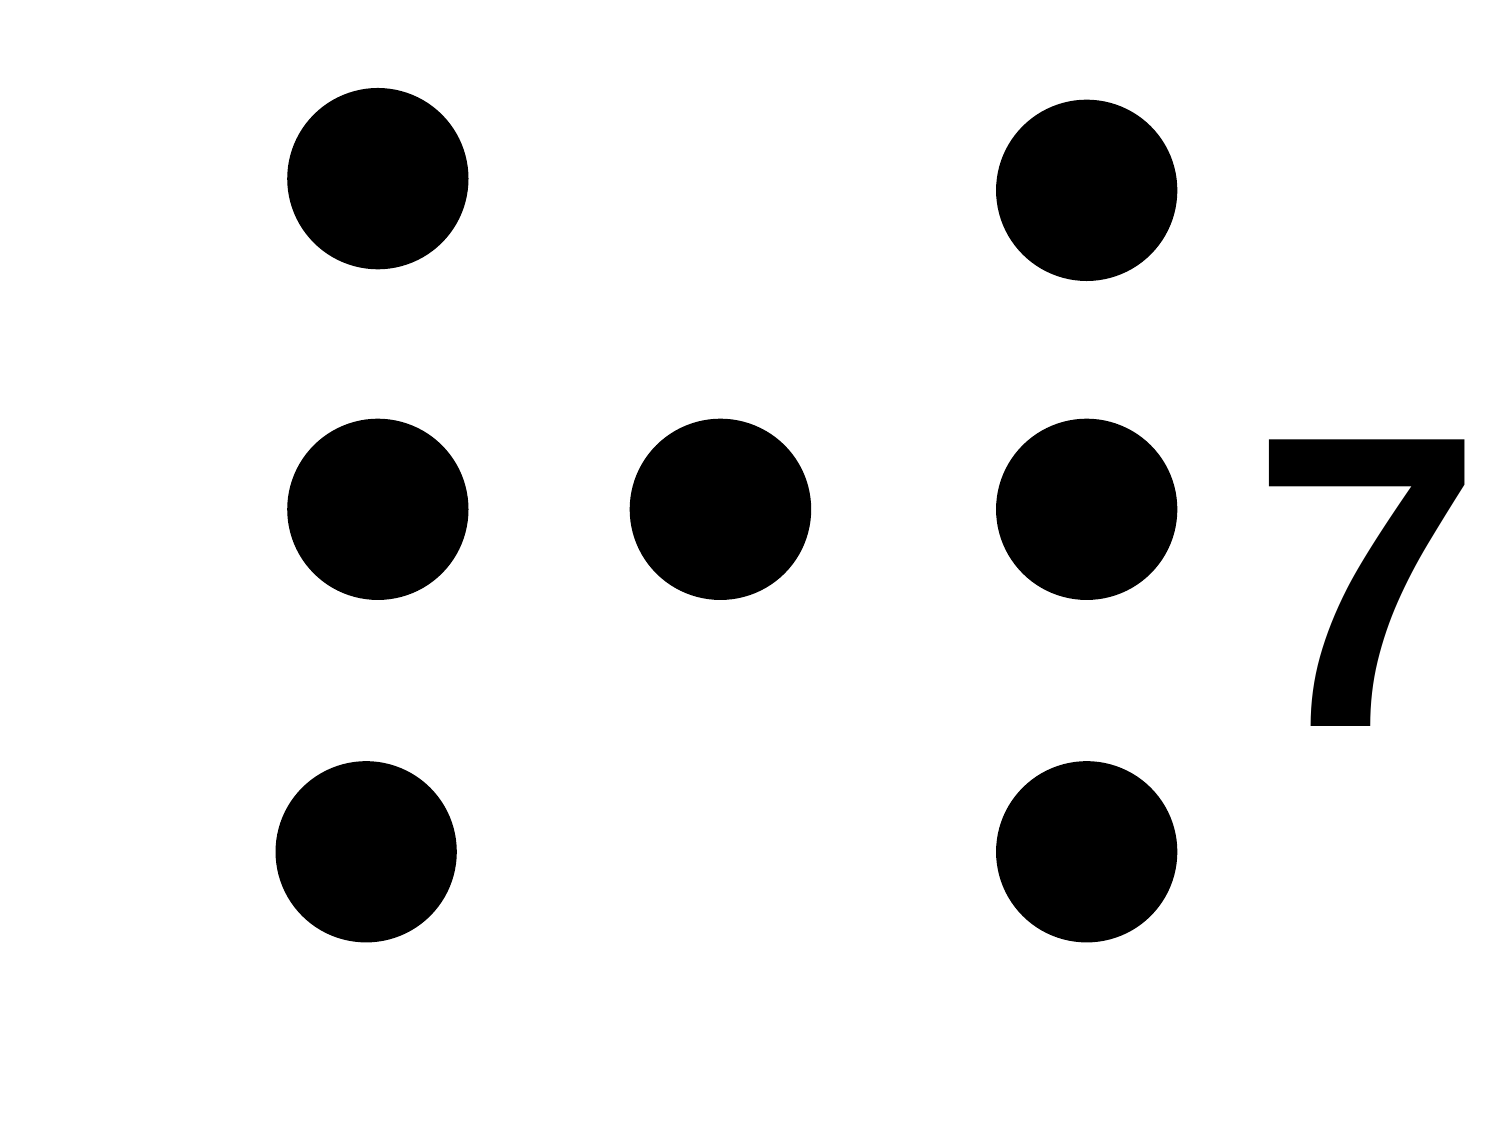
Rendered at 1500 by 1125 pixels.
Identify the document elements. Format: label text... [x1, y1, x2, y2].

text_box [629, 418, 812, 600]
text_box [287, 87, 469, 270]
text_box [996, 99, 1178, 282]
text_box [996, 761, 1178, 943]
text_box [996, 418, 1178, 600]
text_box 7 [1237, 302, 1499, 818]
text_box [287, 418, 469, 600]
text_box [275, 761, 457, 943]
